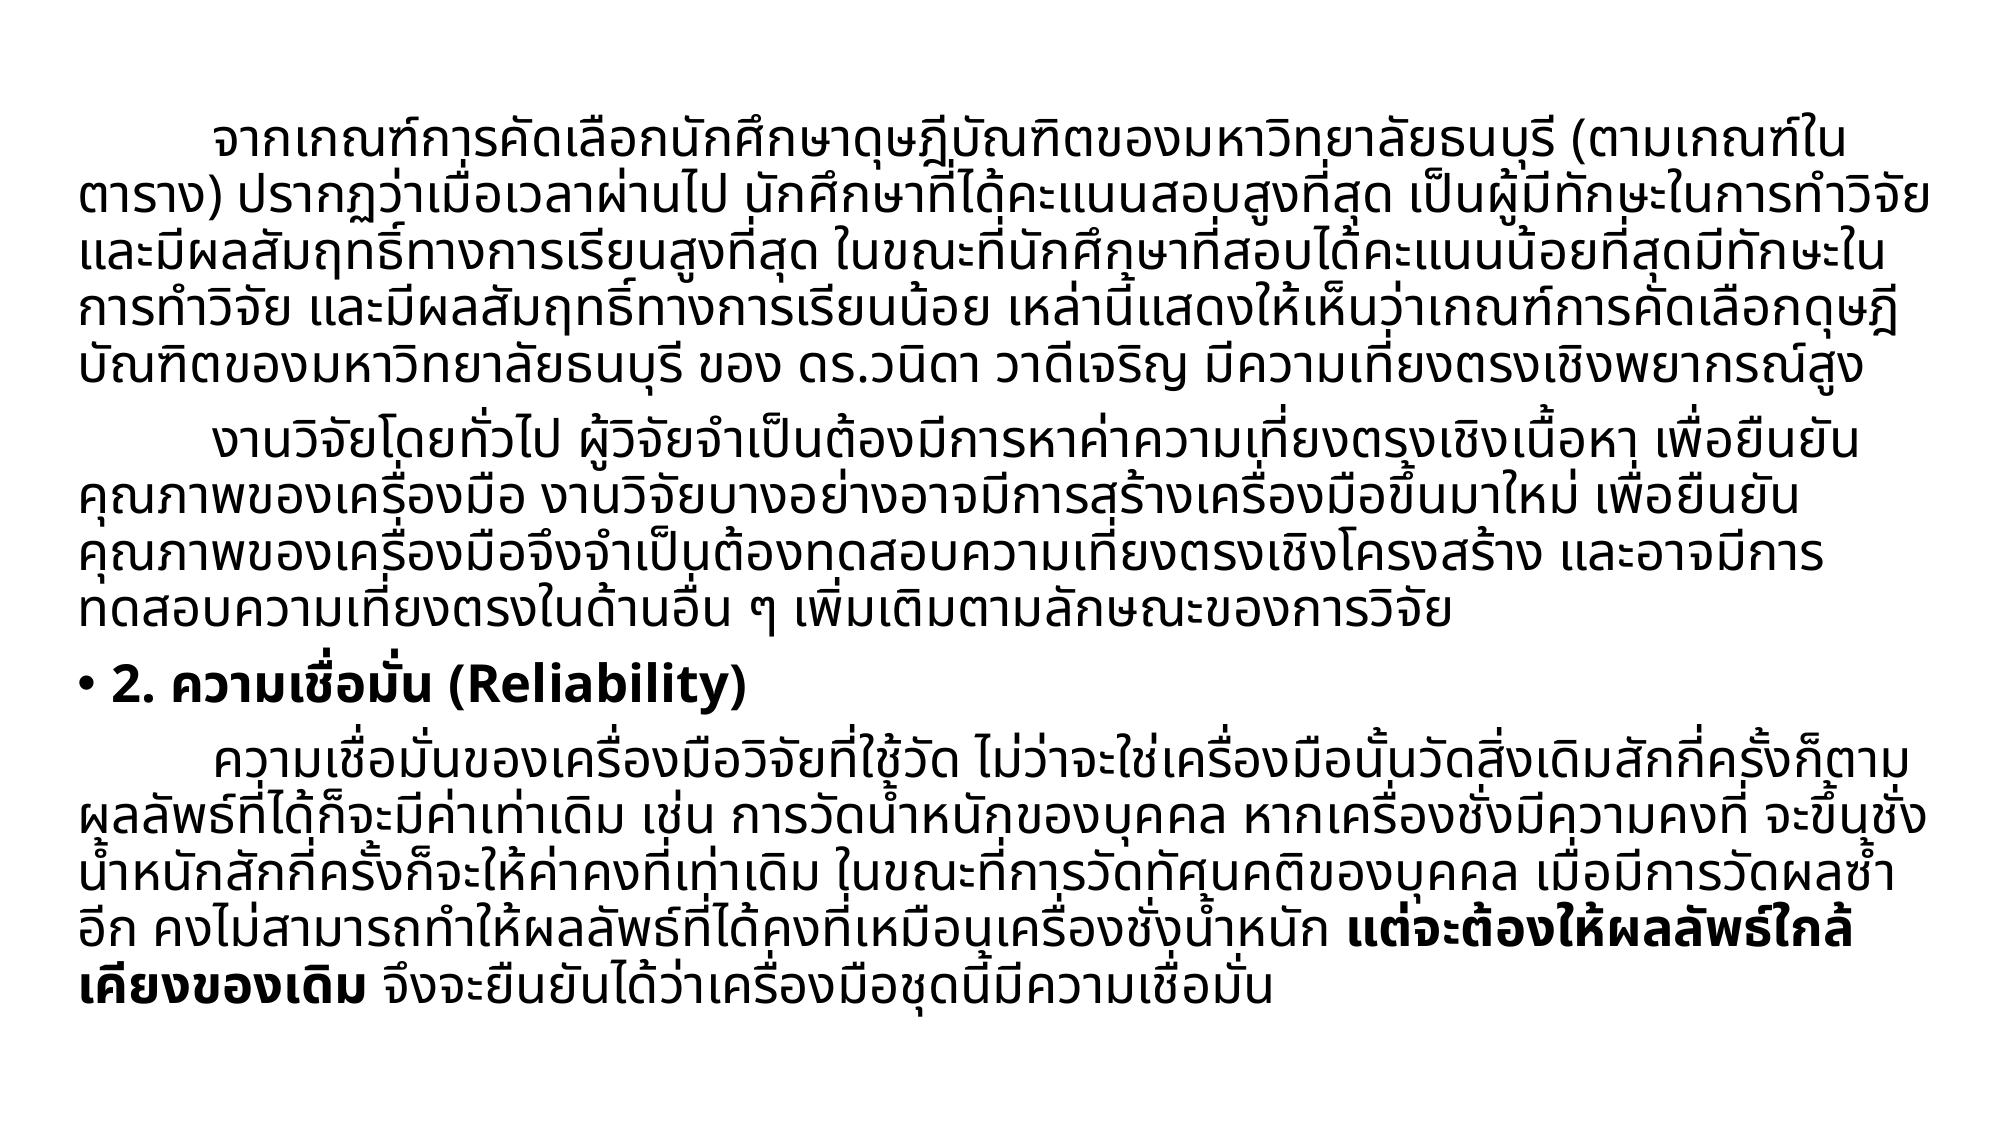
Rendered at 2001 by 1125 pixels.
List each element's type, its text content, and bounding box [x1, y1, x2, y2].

list จากเกณฑ์การคัดเลือกนักศึกษาดุษฎีบัณฑิตของมหาวิทยาลัยธนบุรี (ตามเกณฑ์ในตาราง) ปรากฏว่าเมื่อเวลาผ่านไป นักศึกษาที่ได้คะแนนสอบสูงที่สุด เป็นผู้มีทักษะในการทำวิจัยและมีผลสัมฤทธิ์ทางการเรียนสูงที่สุด ในขณะที่นักศึกษาที่สอบได้คะแนนน้อยที่สุดมีทักษะในการทำวิจัย และมีผลสัมฤทธิ์ทางการเรียนน้อย เหล่านี้แสดงให้เห็นว่าเกณฑ์การคัดเลือกดุษฎีบัณฑิตของมหาวิทยาลัยธนบุรี ของ ดร.วนิดา วาดีเจริญ มีความเที่ยงตรงเชิงพยากรณ์สูง งานวิจัยโดยทั่วไป ผู้วิจัยจำเป็นต้องมีการหาค่าความเที่ยงตรงเชิงเนื้อหา เพื่อยืนยันคุณภาพของเครื่องมือ งานวิจัยบางอย่างอาจมีการสร้างเครื่องมือขึ้นมาใหม่ เพื่อยืนยันคุณภาพของเครื่องมือจึงจำเป็นต้องทดสอบความเที่ยงตรงเชิงโครงสร้าง และอาจมีการทดสอบความเที่ยงตรงในด้านอื่น ๆ เพิ่มเติมตามลักษณะของการวิจัย 2. ความเชื่อมั่น (Reliability) ความเชื่อมั่นของเครื่องมือวิจัยที่ใช้วัด ไม่ว่าจะใช่เครื่องมือนั้นวัดสิ่งเดิมสักกี่ครั้งก็ตาม ผลลัพธ์ที่ได้ก็จะมีค่าเท่าเดิม เช่น การวัดน้ำหนักของบุคคล หากเครื่องชั่งมีความคงที่ จะขึ้นชั่งน้ำหนักสักกี่ครั้งก็จะให้ค่าคงที่เท่าเดิม ในขณะที่การวัดทัศนคติของบุคคล เมื่อมีการวัดผลซ้ำอีก คงไม่สามารถทำให้ผลลัพธ์ที่ได้คงที่เหมือนเครื่องชั่งน้ำหนัก แต่จะต้องให้ผลลัพธ์ใกล้เคียงของเดิม จึงจะยืนยันได้ว่าเครื่องมือชุดนี้มีความเชื่อมั่น [62, 103, 1955, 1075]
